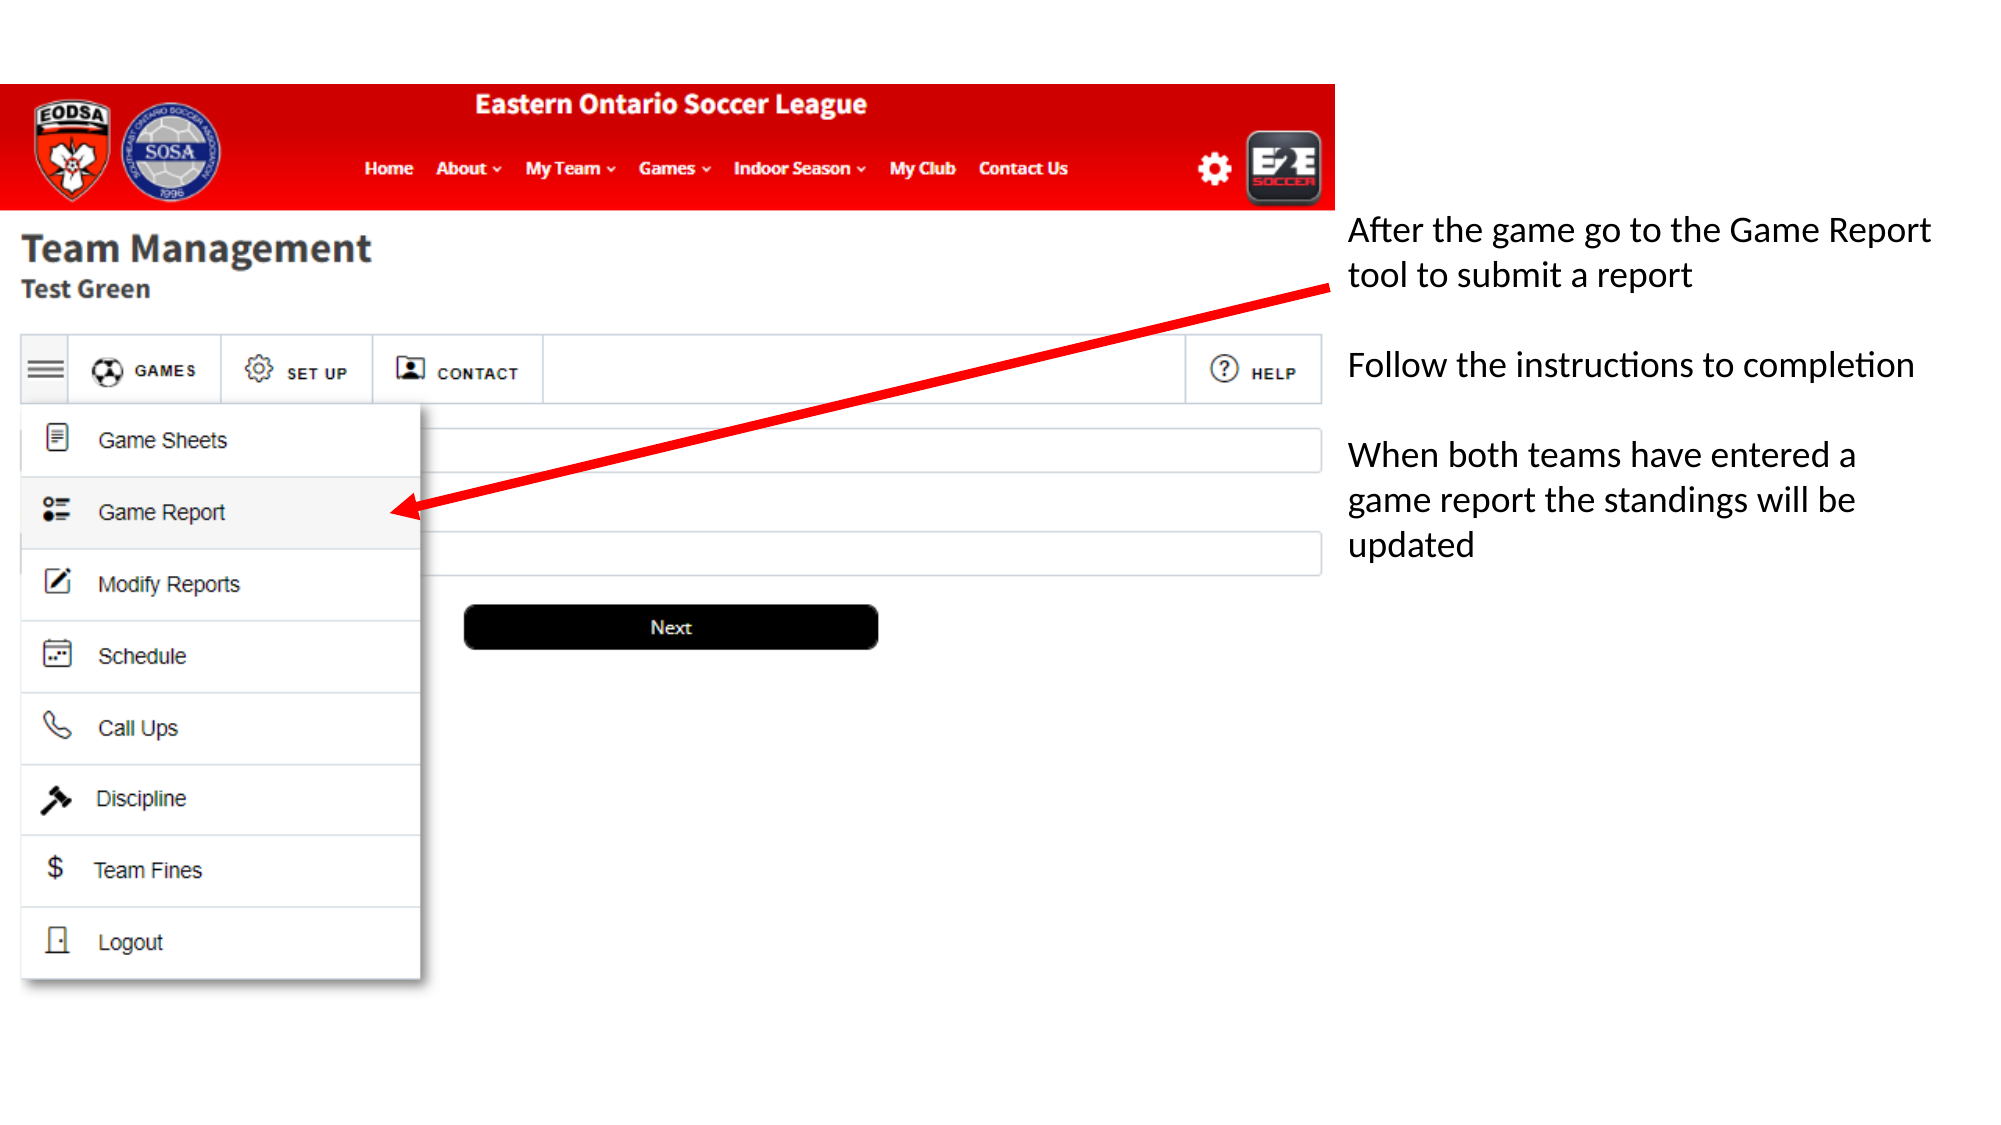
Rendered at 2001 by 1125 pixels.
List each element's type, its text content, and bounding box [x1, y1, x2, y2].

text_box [389, 287, 1330, 513]
picture [0, 84, 1335, 1041]
text_box After the game go to the Game Report tool to submit a report Follow the instructions to completion When both teams have entered a game report the standings will be updated [1335, 197, 1948, 573]
